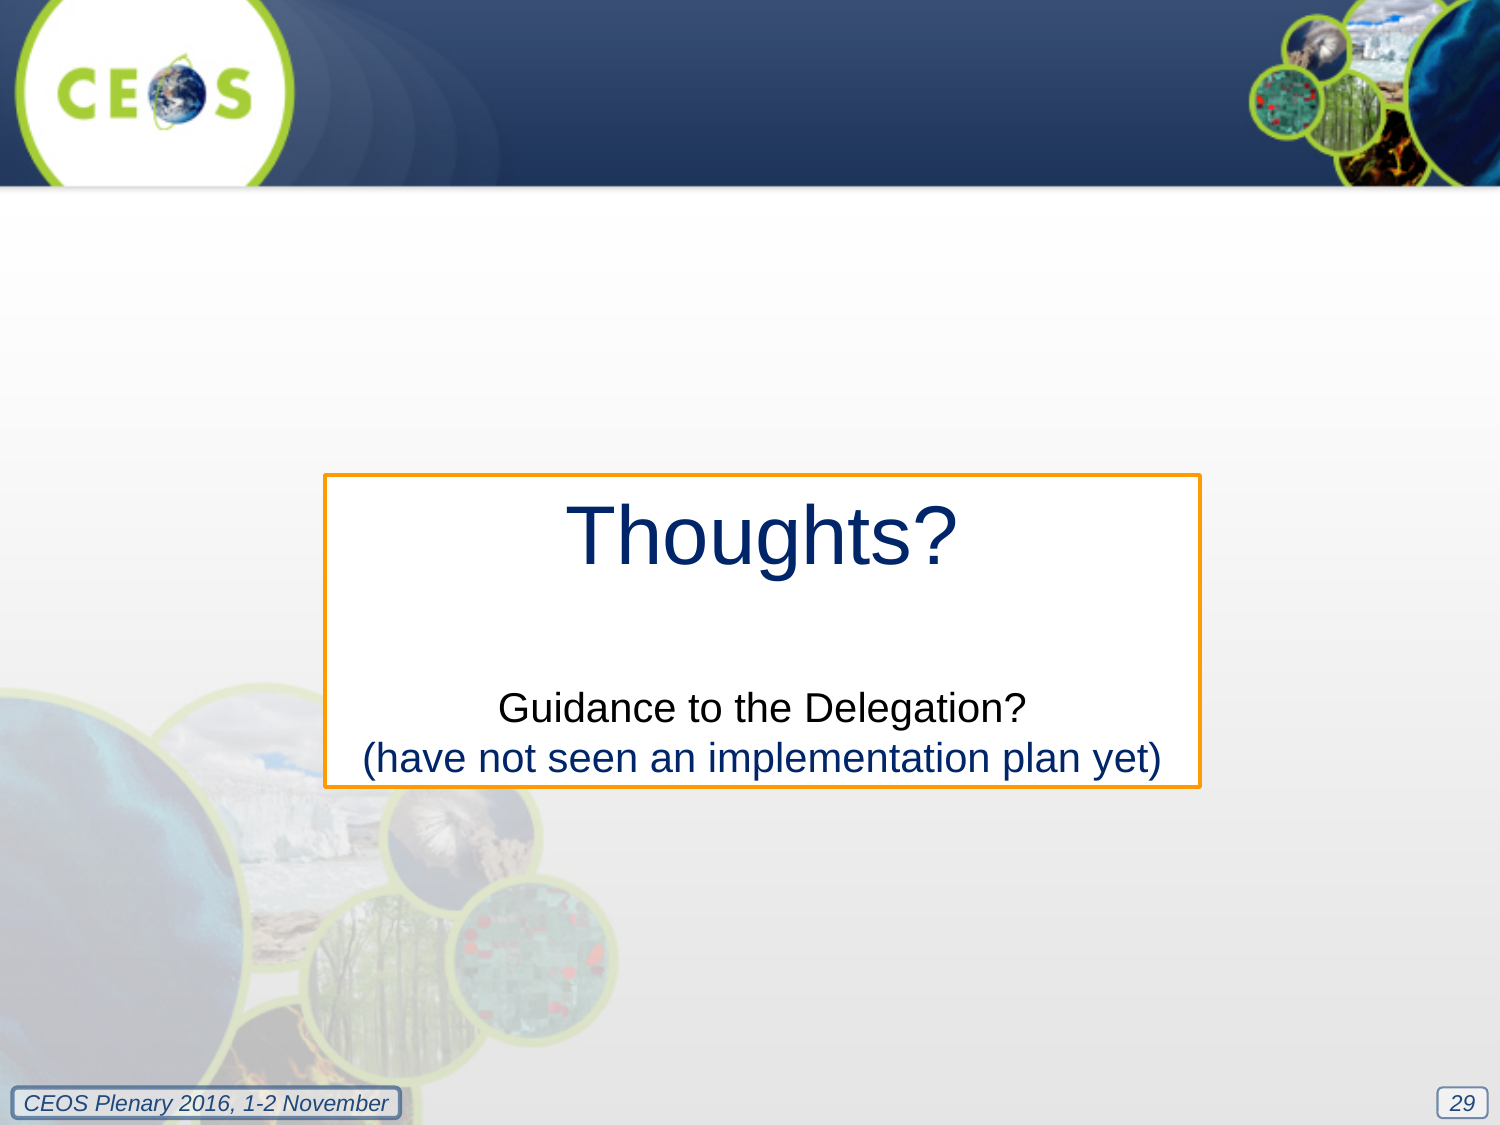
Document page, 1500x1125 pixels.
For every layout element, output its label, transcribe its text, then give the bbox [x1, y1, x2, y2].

picture [0, 0, 1500, 1125]
slide_number 29 [1436, 1086, 1489, 1120]
text_box Thoughts? Guidance to the Delegation? (have not seen an implementation plan yet) [324, 474, 1200, 788]
